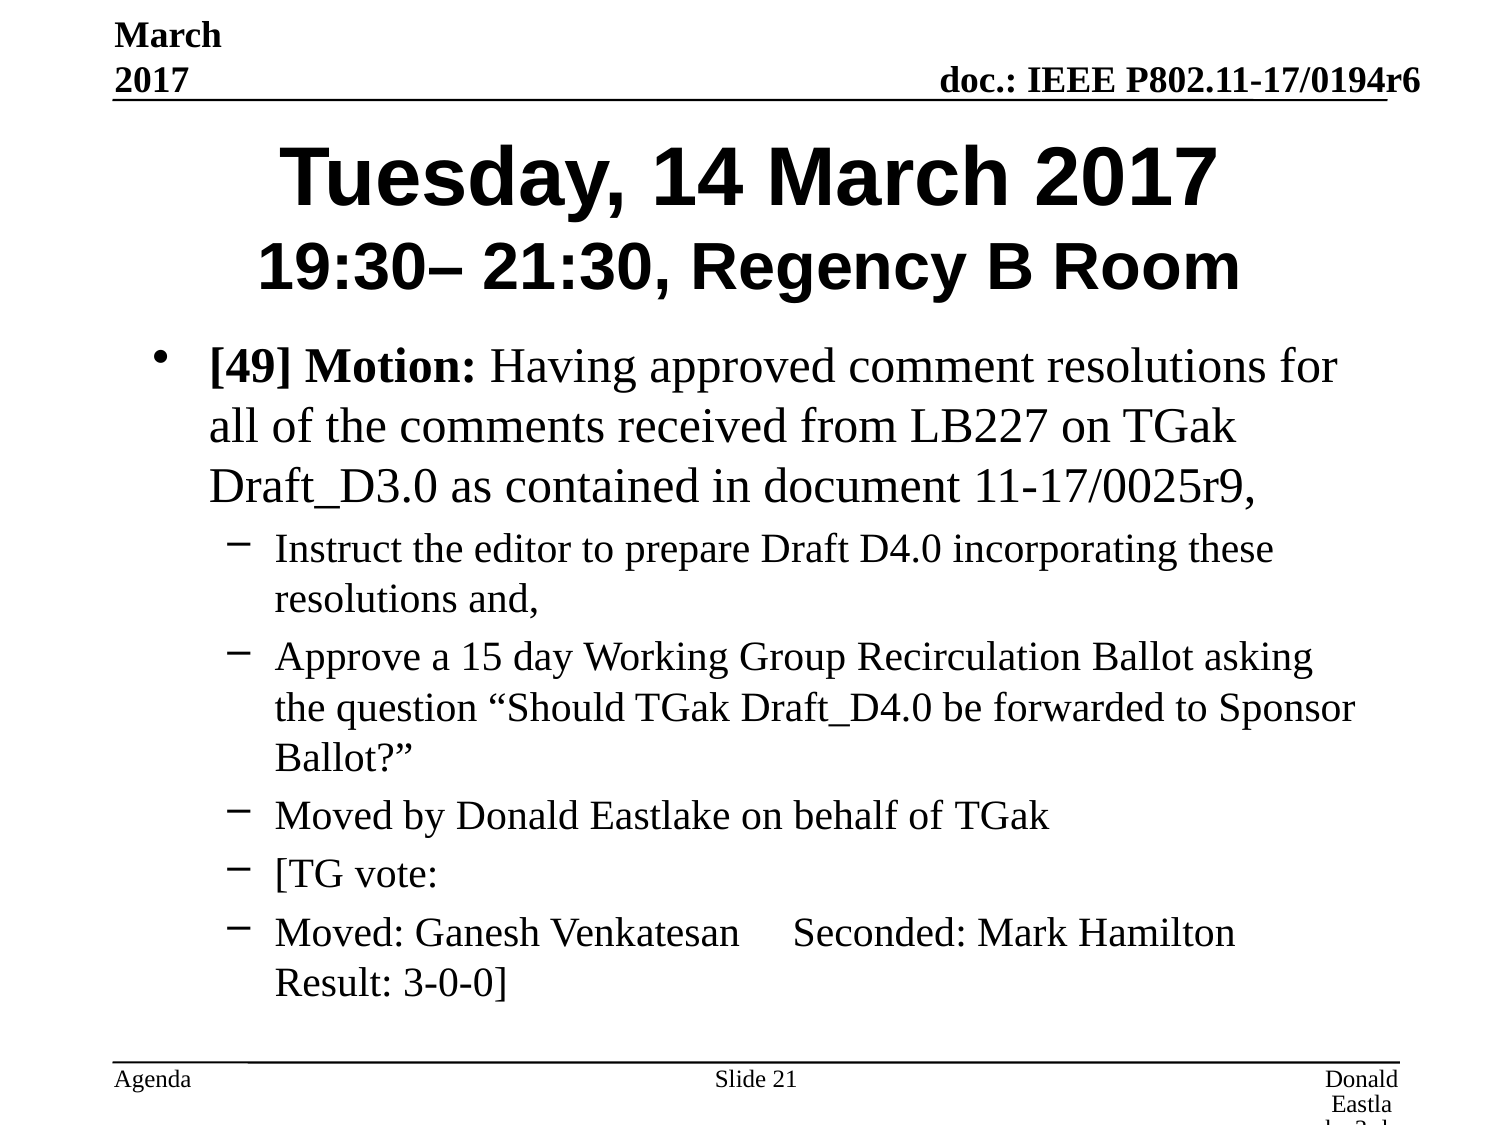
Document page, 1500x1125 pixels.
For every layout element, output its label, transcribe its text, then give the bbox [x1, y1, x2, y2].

slide_number Slide 21 [712, 1063, 800, 1093]
footer Donald Eastlake 3rd, Huawei Technologies [1325, 1062, 1402, 1093]
list [49] Motion: Having approved comment resolutions for all of the comments received from LB227 on TGak Draft_D3.0 as contained in document 11-17/0025r9, Instruct the editor to prepare Draft D4.0 incorporating these resolutions and, Approve a 15 day Working Group Recirculation Ballot asking the question “Should TGak Draft_D4.0 be forwarded to Sponsor Ballot?” Moved by Donald Eastlake on behalf of TGak [TG vote: Moved: Ganesh Venkatesan Seconded: Mark Hamilton Result: 3-0-0] [137, 324, 1388, 1063]
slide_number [114, 54, 290, 100]
title Tuesday, 14 March 2017 19:30– 21:30, Regency B Room [112, 112, 1388, 313]
